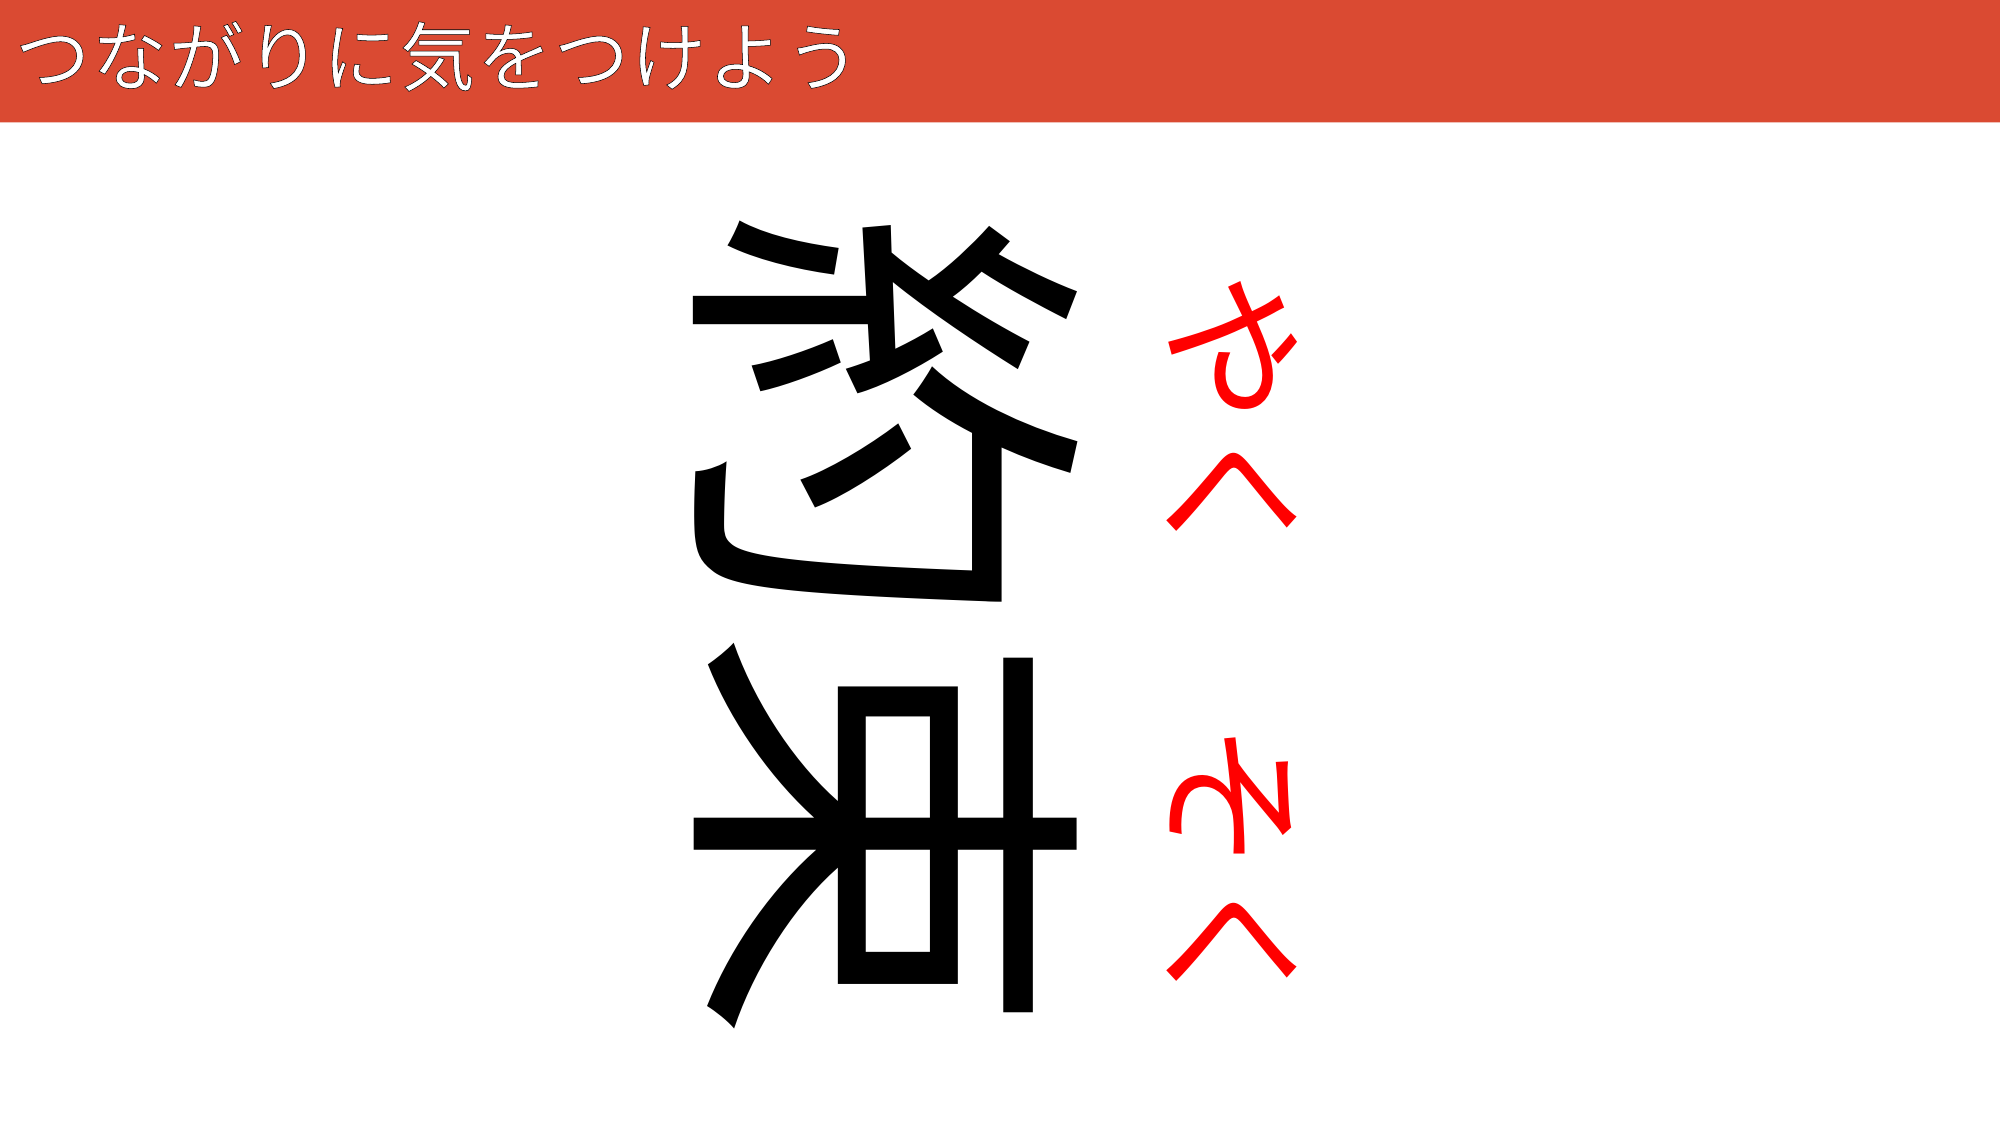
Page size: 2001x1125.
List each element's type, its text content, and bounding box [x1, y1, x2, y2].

title つながりに気をつけよう [0, 0, 1712, 123]
text_box やく そく [1122, 257, 1335, 1031]
text_box 約束 [616, 195, 1152, 1125]
slide_number 84 [1712, 0, 2000, 123]
